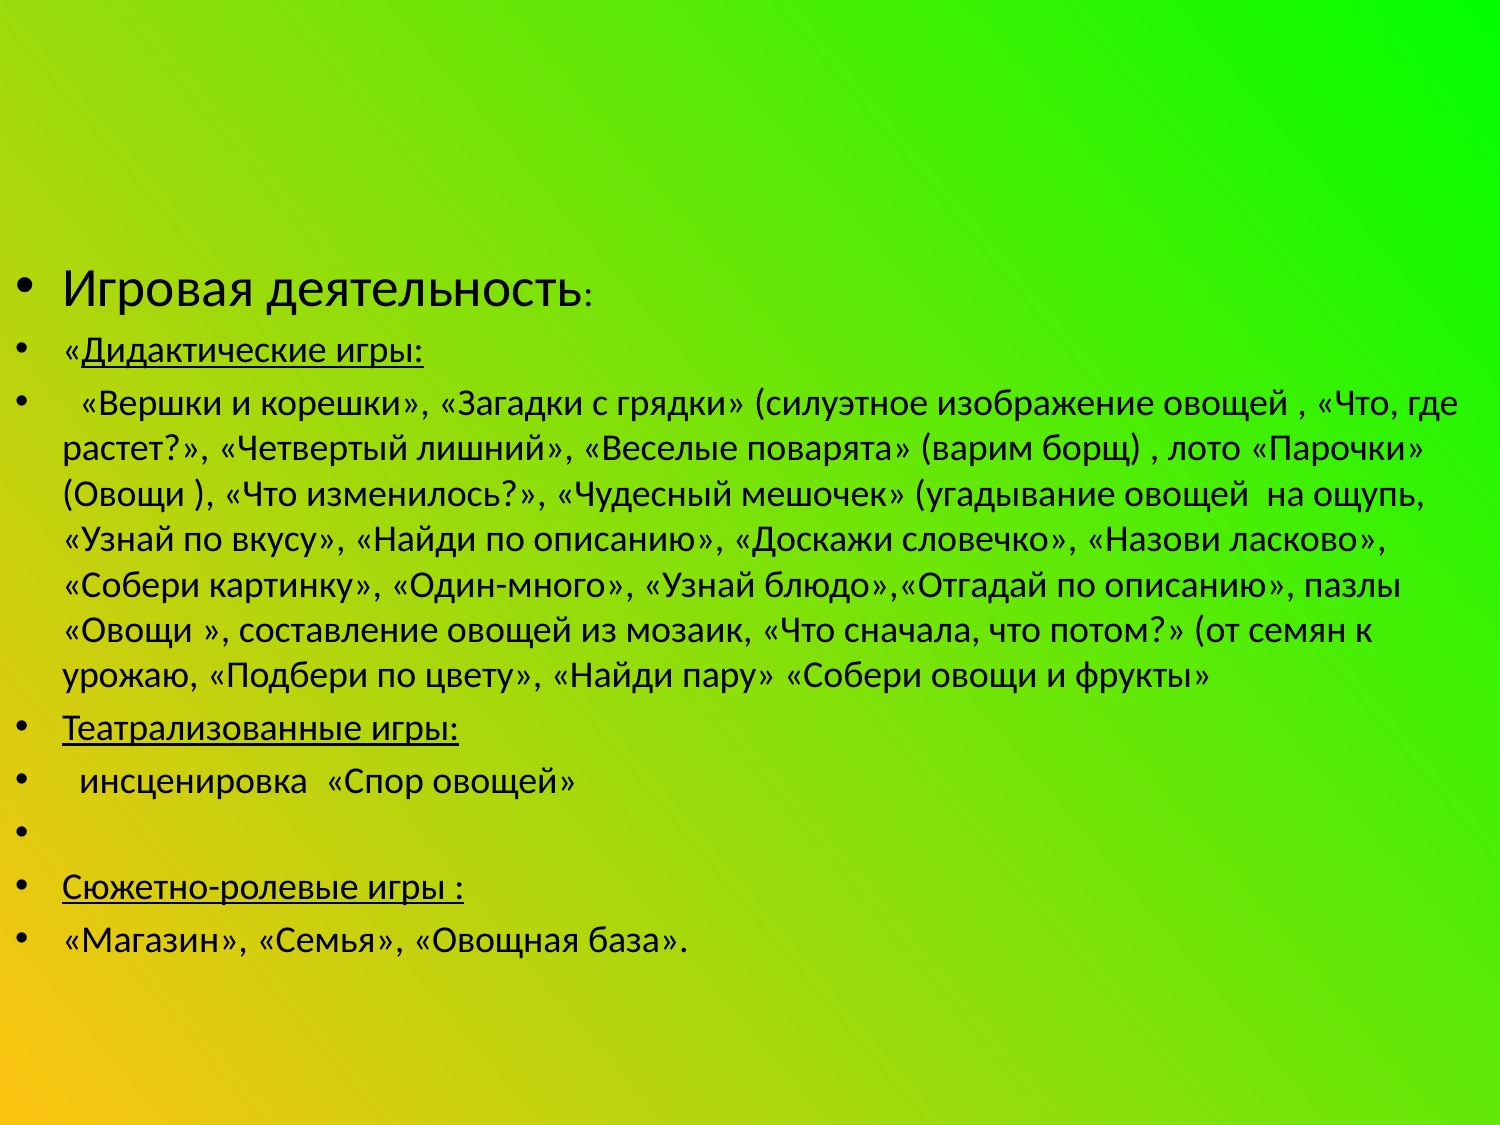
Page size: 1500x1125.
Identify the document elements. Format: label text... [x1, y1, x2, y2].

list Игровая деятельность: «Дидактические игры: «Вершки и корешки», «Загадки с грядки» (силуэтное изображение овощей , «Что, где растет?», «Четвертый лишний», «Веселые поварята» (варим борщ) , лото «Парочки» (Овощи ), «Что изменилось?», «Чудесный мешочек» (угадывание овощей на ощупь, «Узнай по вкусу», «Найди по описанию», «Доскажи словечко», «Назови ласково», «Собери картинку», «Один-много», «Узнай блюдо»,«Отгадай по описанию», пазлы «Овощи », составление овощей из мозаик, «Что сначала, что потом?» (от семян к урожаю, «Подбери по цвету», «Найди пару» «Собери овощи и фрукты» Театрализованные игры: инсценировка «Спор овощей» Сюжетно-ролевые игры : «Магазин», «Семья», «Овощная база». [0, 0, 1500, 1125]
